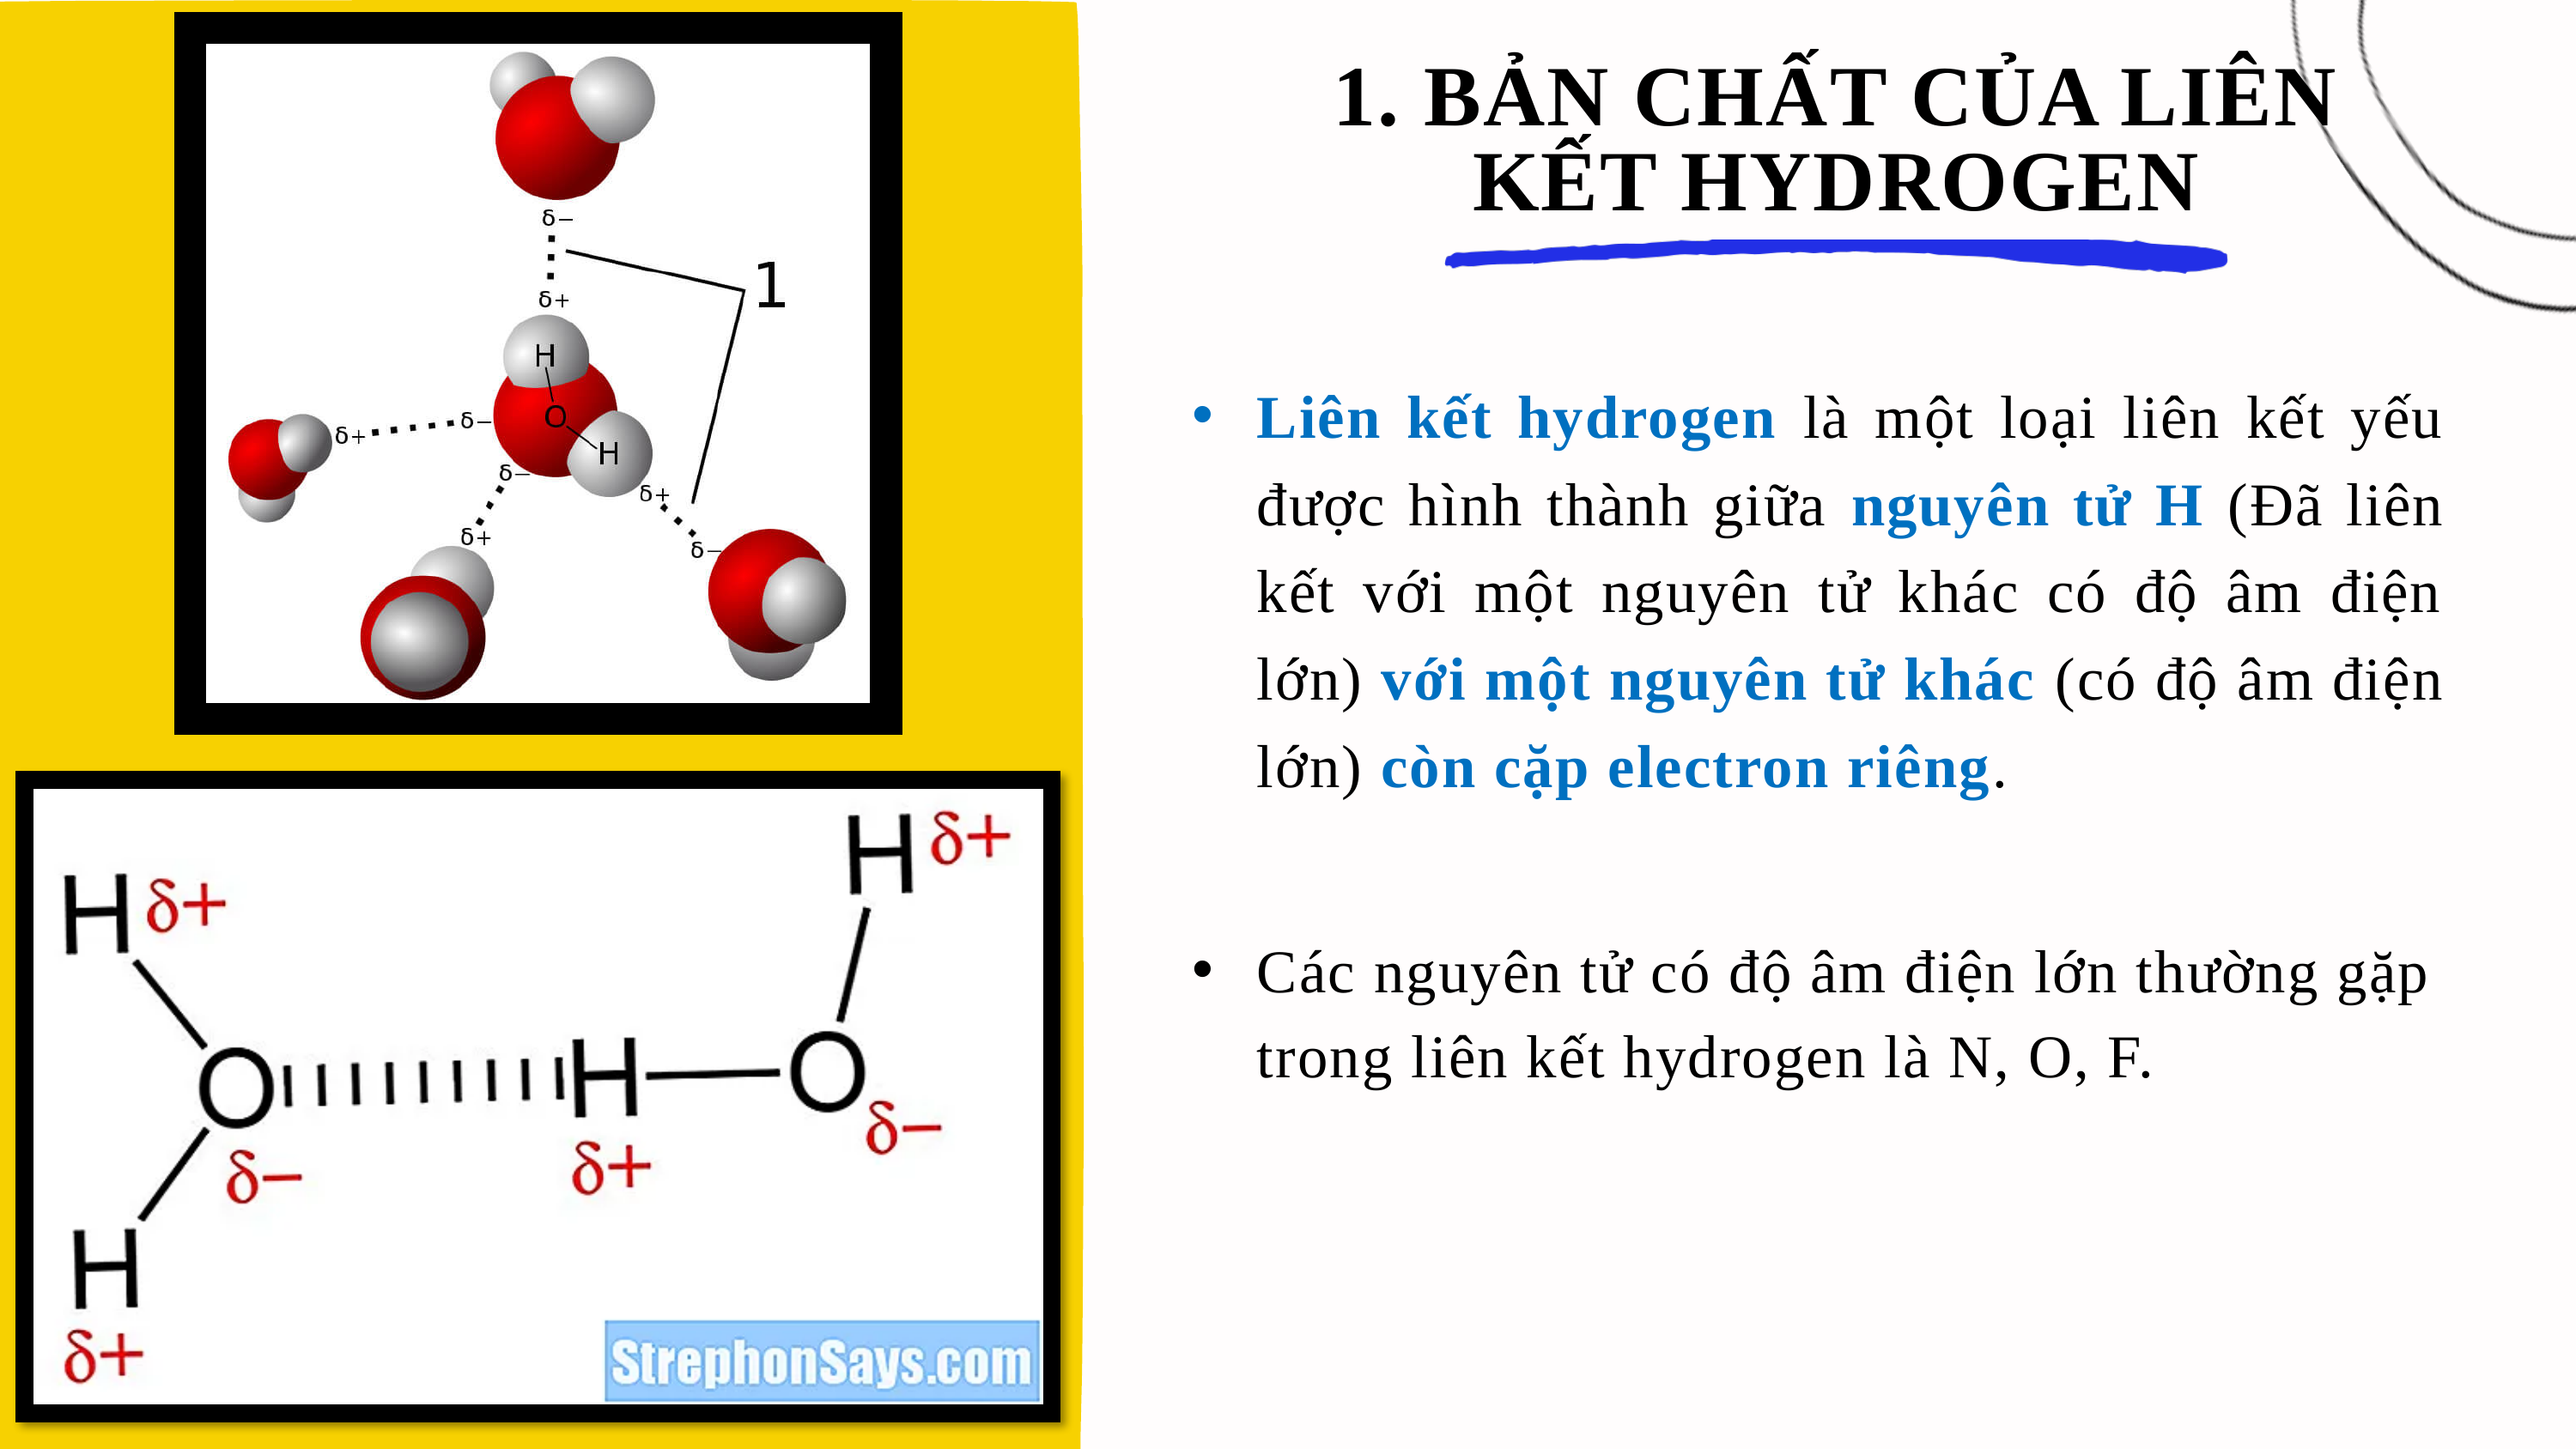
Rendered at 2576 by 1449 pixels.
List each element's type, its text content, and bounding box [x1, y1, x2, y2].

text_box Các nguyên tử có độ âm điện lớn thường gặp trong liên kết hydrogen là N, O, F. [1238, 919, 2469, 1090]
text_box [0, 149, 1234, 1321]
picture [205, 44, 871, 703]
text_box Liên kết hydrogen là một loại liên kết yếu được hình thành giữa nguyên tử H (Đã liên kết với một nguyên tử khác có độ âm điện lớn) với một nguyên tử khác (có độ âm điện lớn) còn cặp electron riêng. [1238, 362, 2445, 800]
picture [1443, 0, 2576, 423]
text_box 1. BẢN CHẤT CỦA LIÊN KẾT HYDROGEN [1240, 58, 2178, 228]
picture [33, 788, 1043, 1405]
